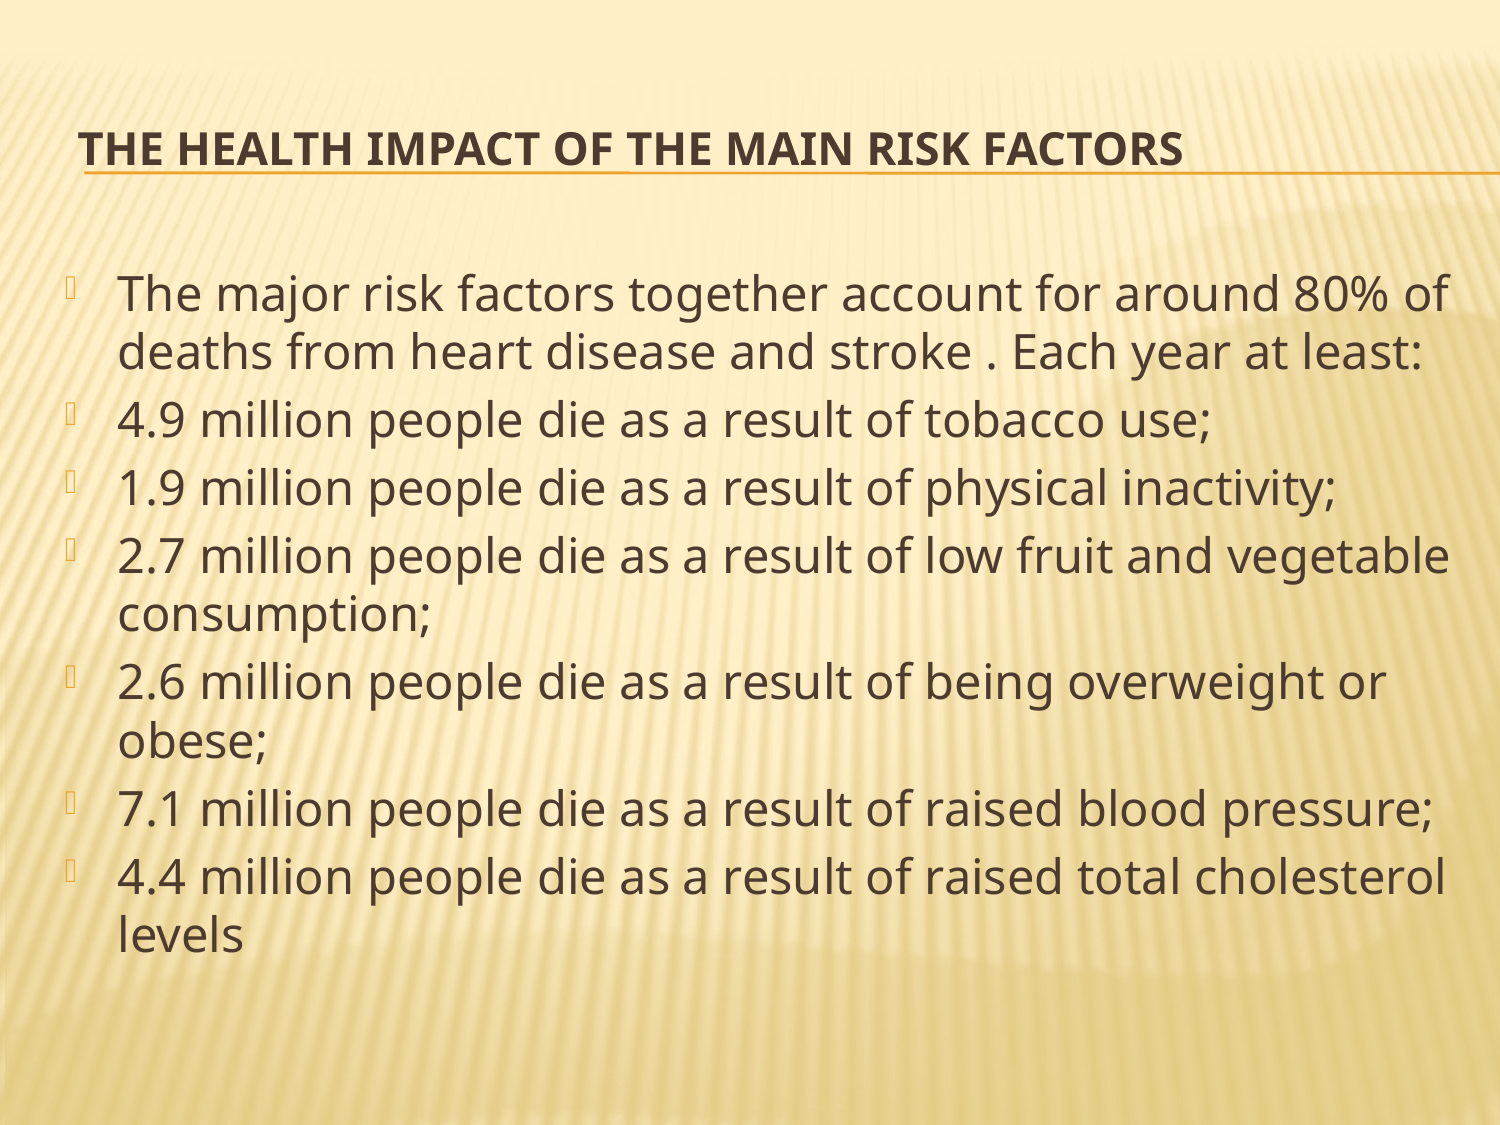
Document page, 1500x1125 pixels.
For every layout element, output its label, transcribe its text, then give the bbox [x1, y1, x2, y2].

list The major risk factors together account for around 80% of deaths from heart disease and stroke . Each year at least: 4.9 million people die as a result of tobacco use; 1.9 million people die as a result of physical inactivity; 2.7 million people die as a result of low fruit and vegetable consumption; 2.6 million people die as a result of being overweight or obese; 7.1 million people die as a result of raised blood pressure; 4.4 million people die as a result of raised total cholesterol levels [50, 254, 1475, 998]
title The health impact of the main risk factors [62, 112, 1413, 238]
